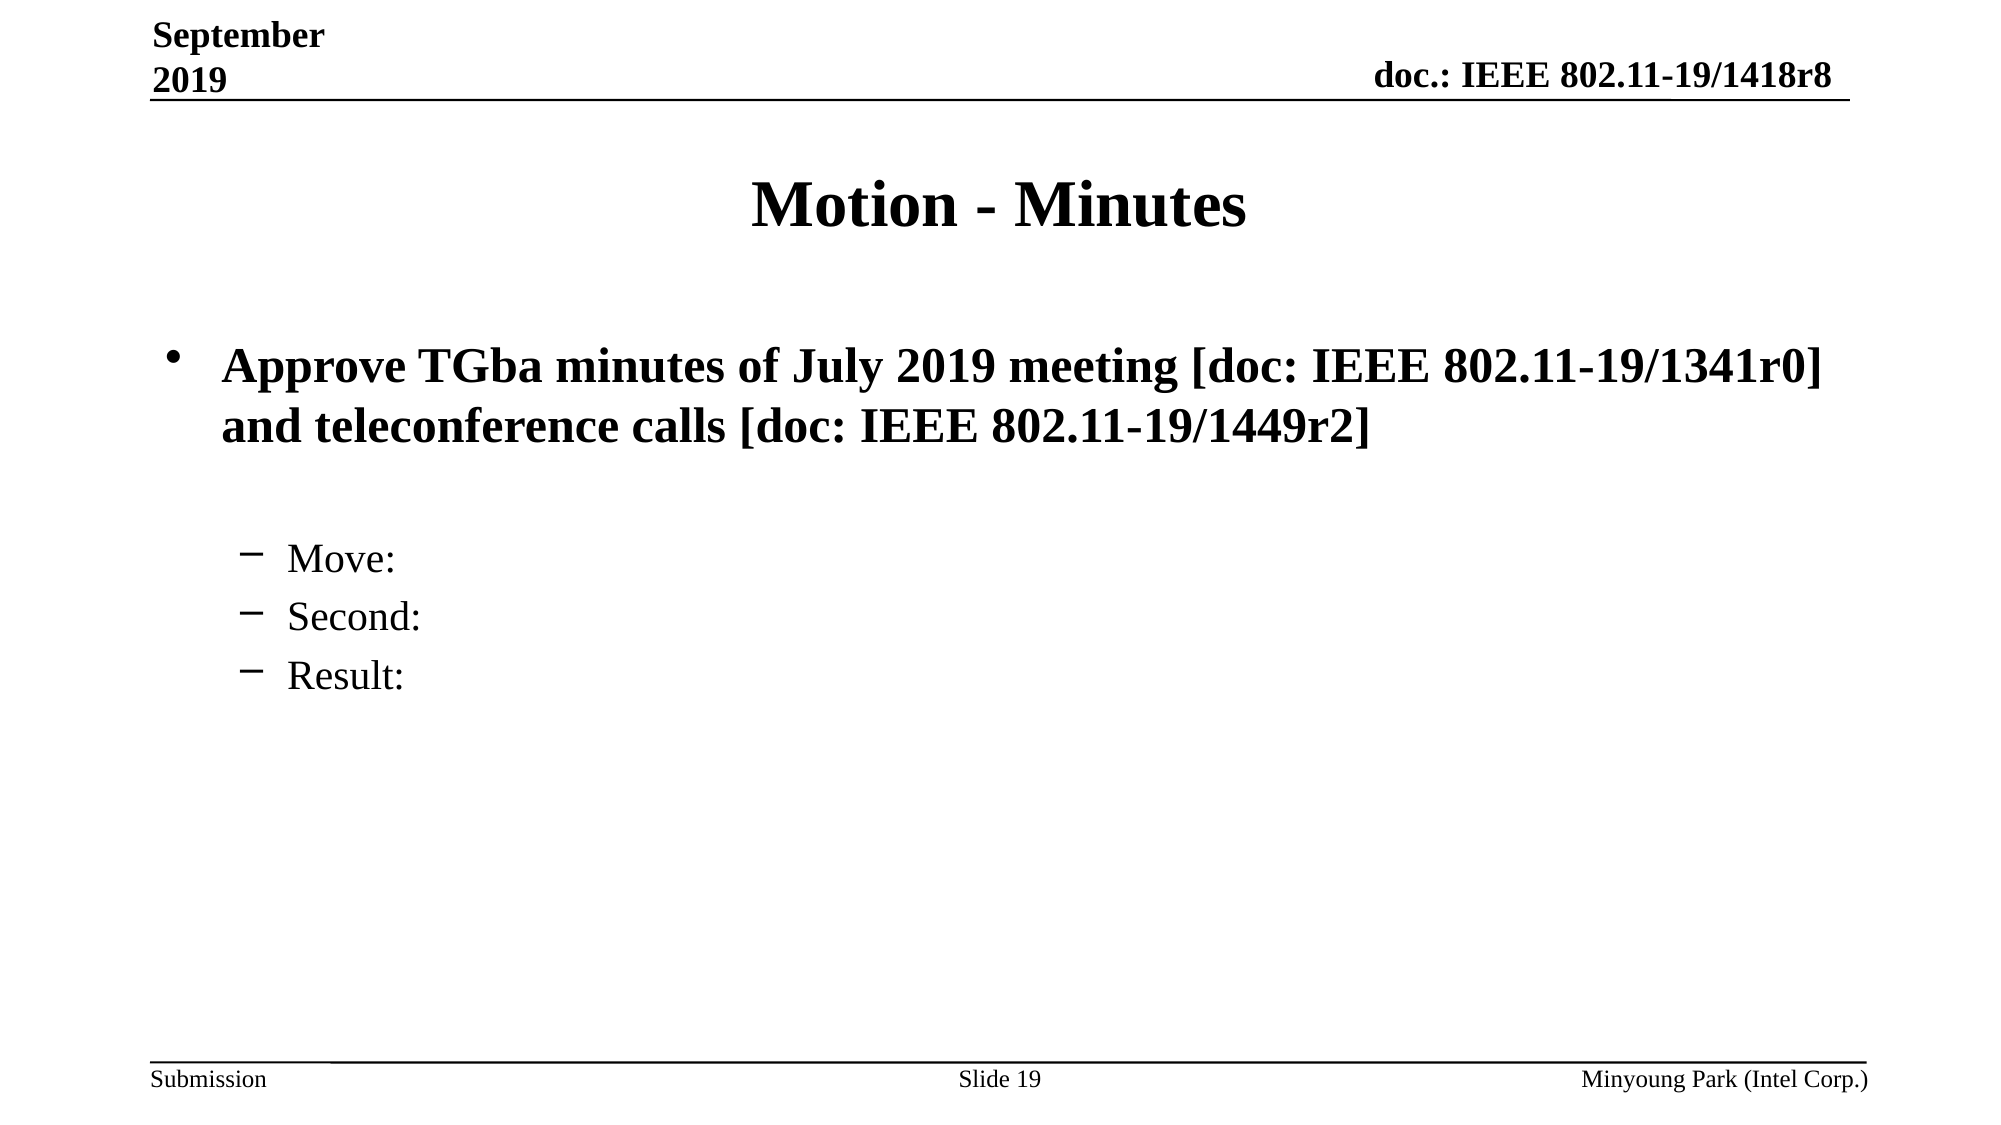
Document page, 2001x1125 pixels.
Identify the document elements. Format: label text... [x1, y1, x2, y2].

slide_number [152, 54, 347, 101]
list Approve TGba minutes of July 2019 meeting [doc: IEEE 802.11-19/1341r0] and teleconference calls [doc: IEEE 802.11-19/1449r2] Move: Second: Result: [150, 324, 1850, 1000]
footer Minyoung Park (Intel Corp.) [1266, 1061, 1869, 1093]
slide_number Slide 19 [957, 1061, 1042, 1093]
title Motion - Minutes [150, 112, 1850, 288]
